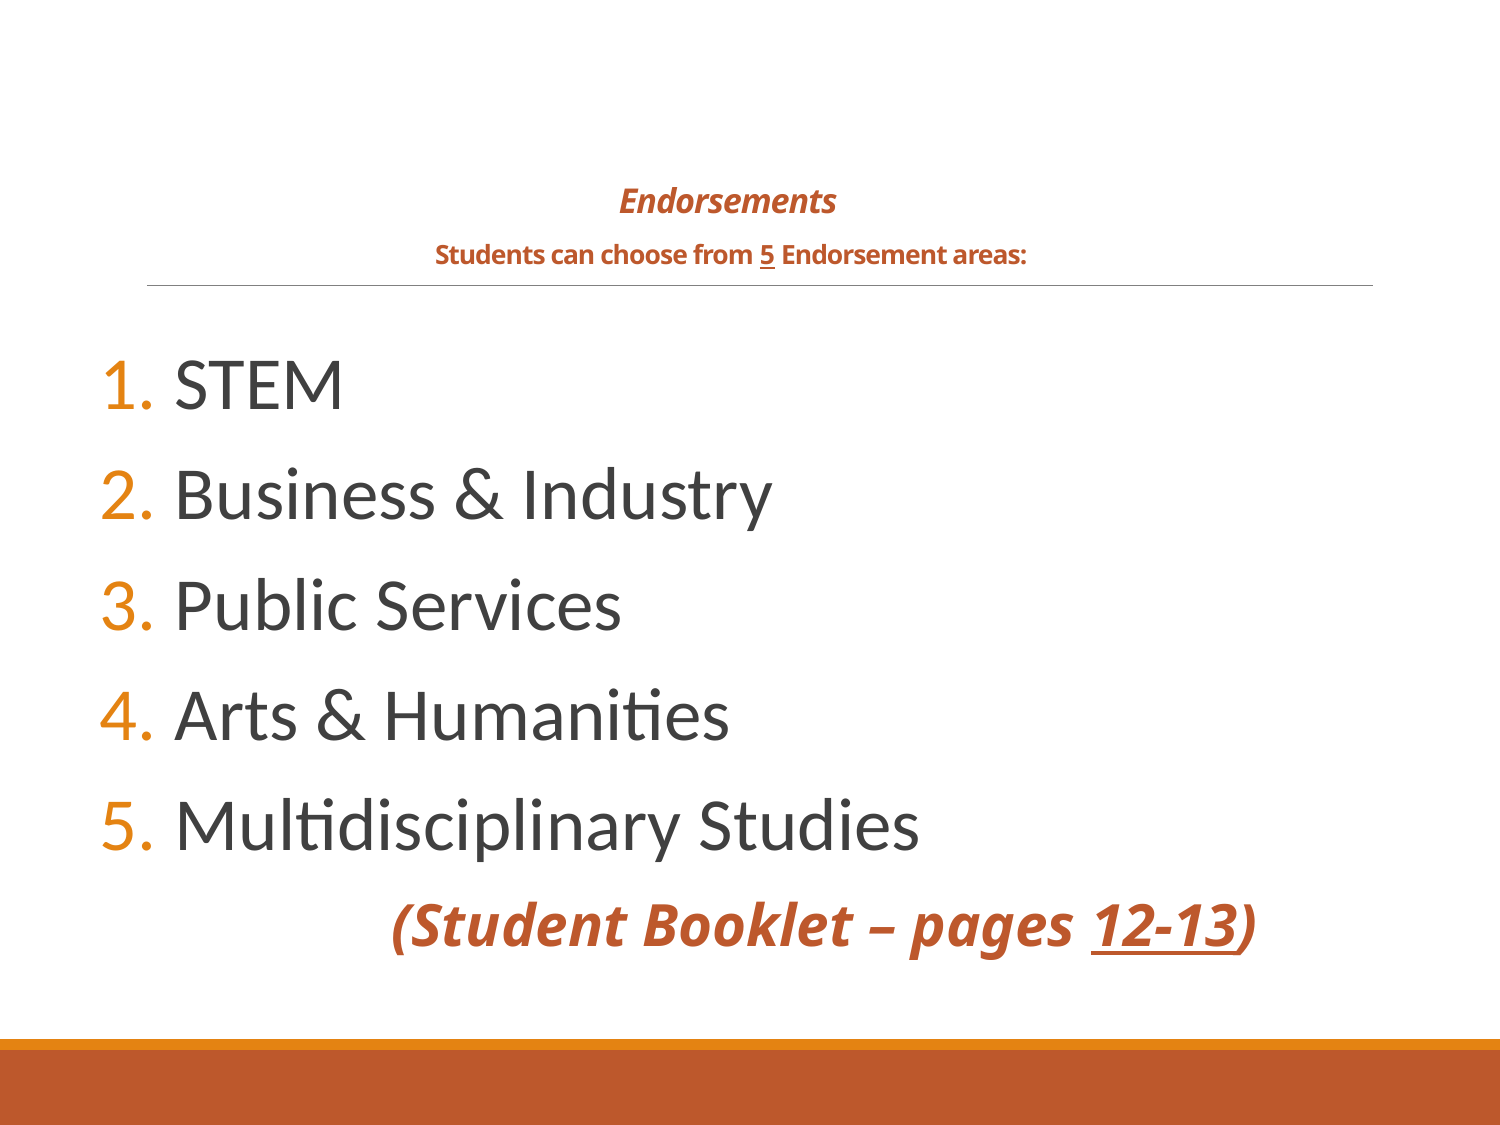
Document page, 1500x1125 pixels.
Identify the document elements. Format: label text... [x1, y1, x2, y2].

list STEM Business & Industry Public Services Arts & Humanities Multidisciplinary Studies (Student Booklet – pages 12-13) [99, 337, 1438, 998]
title Endorsements Students can choose from 5 Endorsement areas: [62, 12, 1400, 278]
